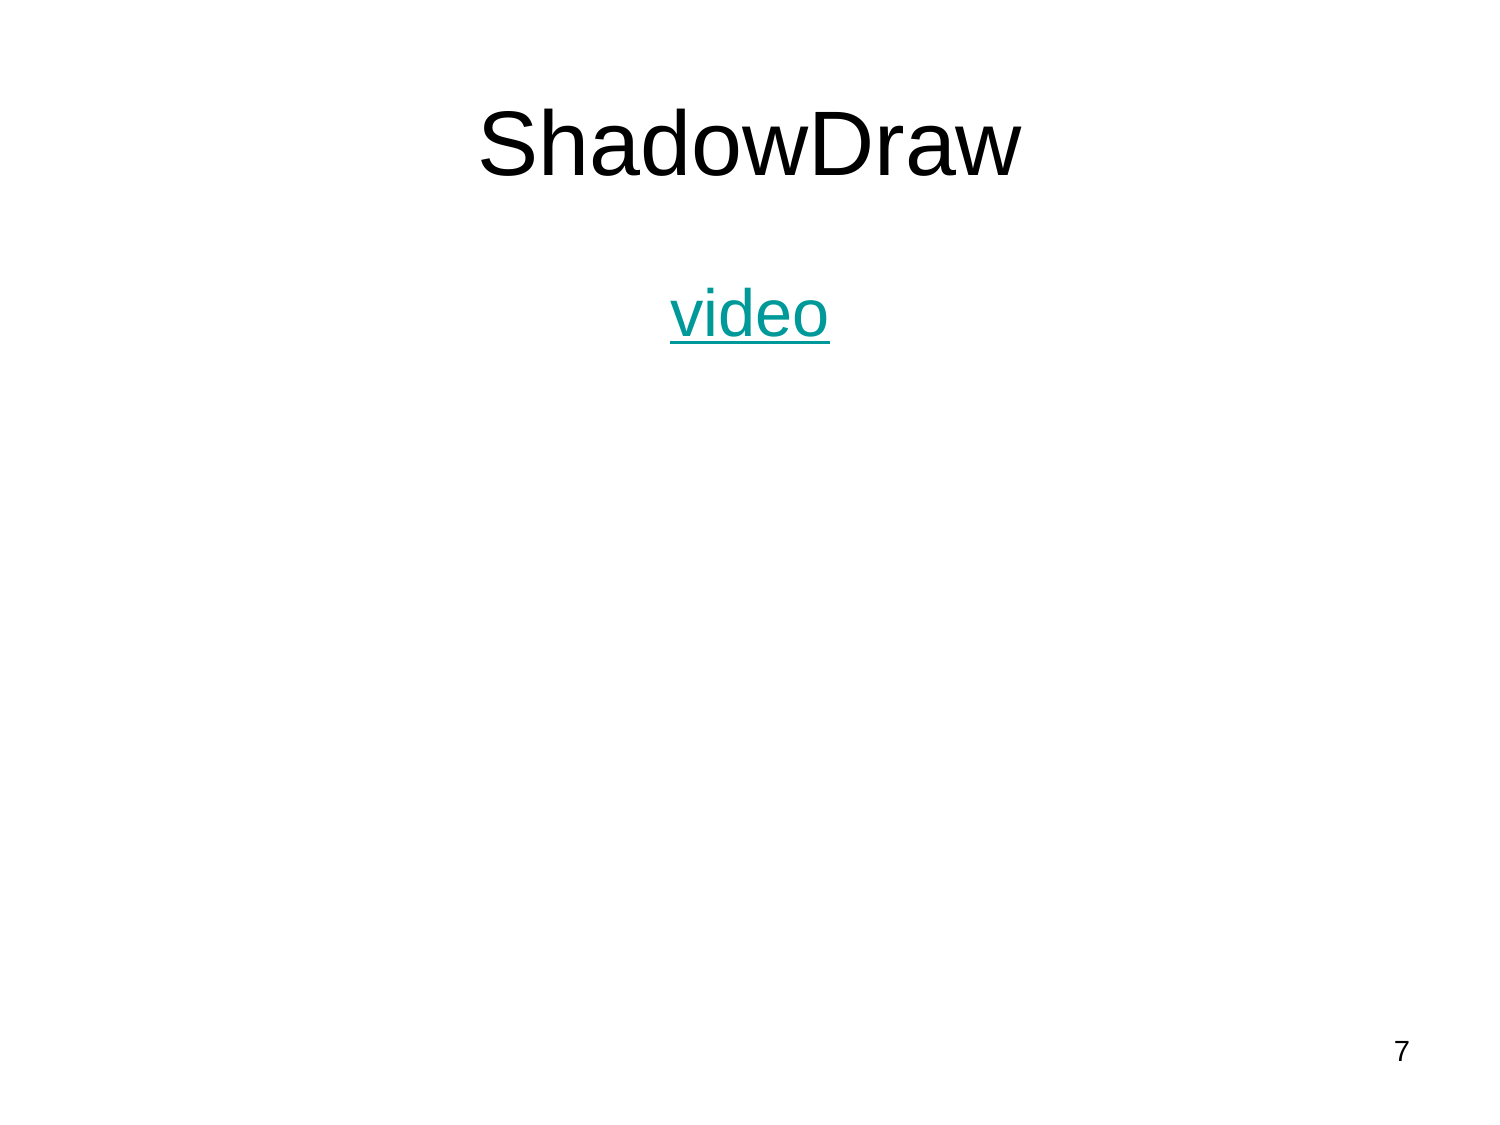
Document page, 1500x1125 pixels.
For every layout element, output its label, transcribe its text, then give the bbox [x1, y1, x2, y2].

title ShadowDraw [74, 44, 1426, 233]
list video [74, 262, 1426, 1006]
slide_number 7 [1074, 1024, 1426, 1103]
